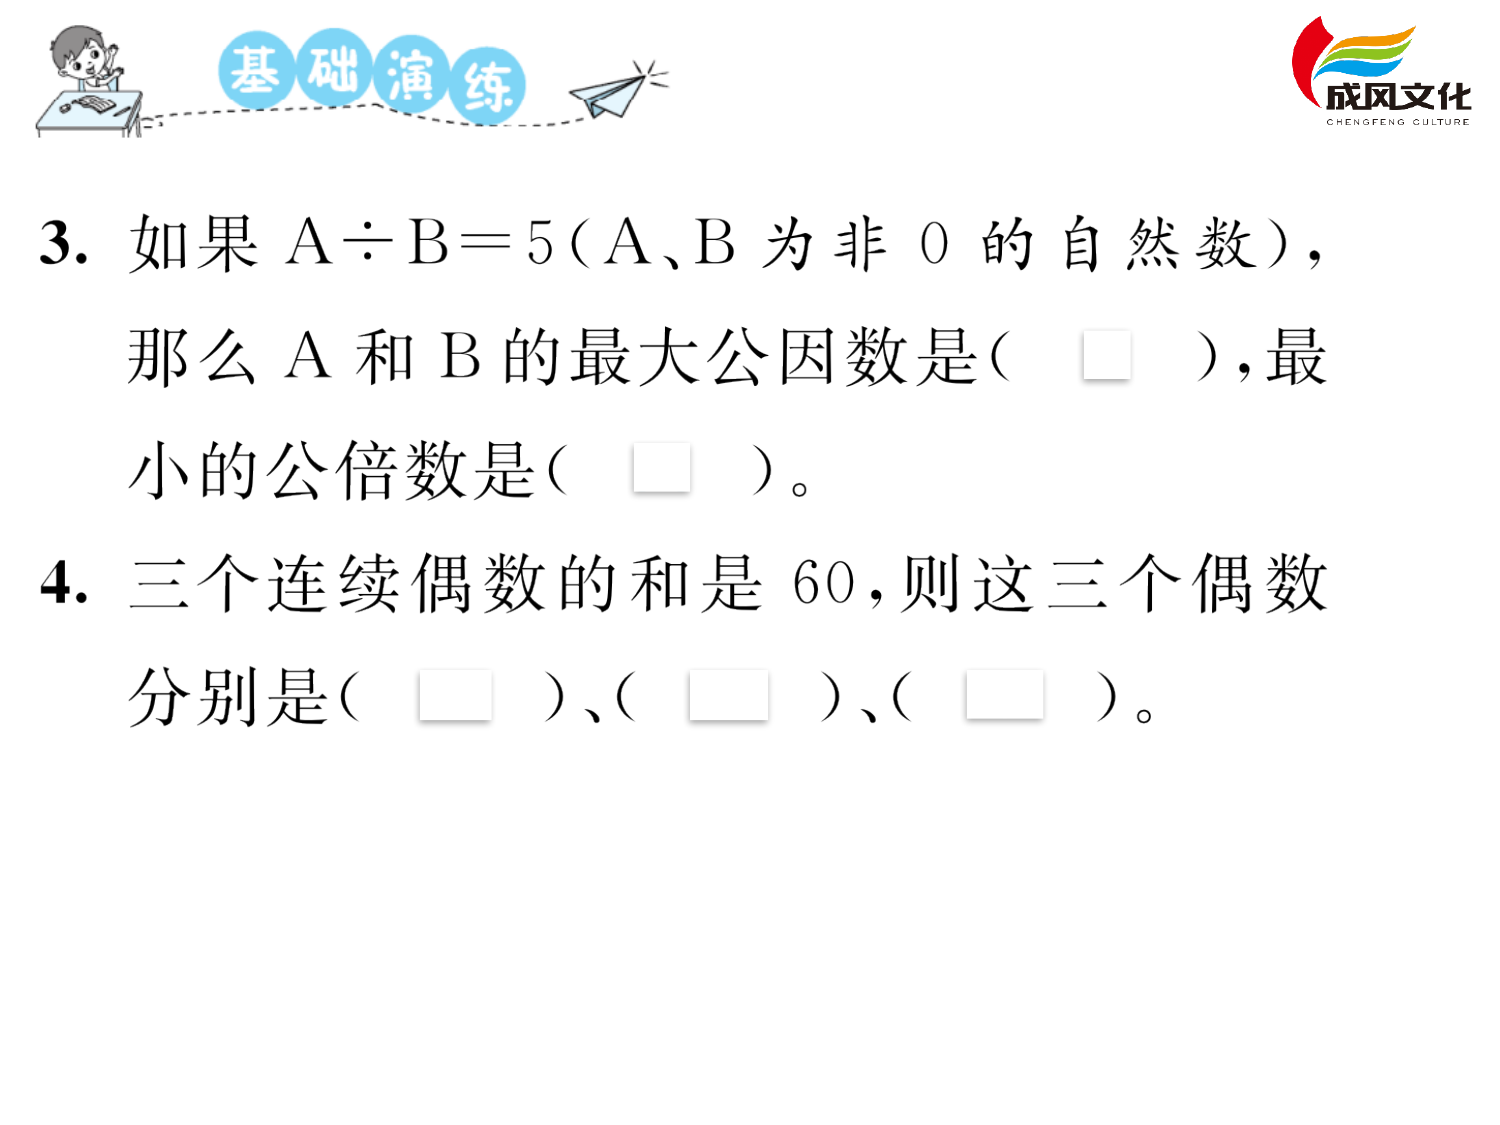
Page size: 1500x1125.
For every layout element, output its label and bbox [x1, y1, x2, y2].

picture [29, 10, 680, 149]
picture [35, 176, 1453, 744]
picture [1281, 0, 1489, 136]
